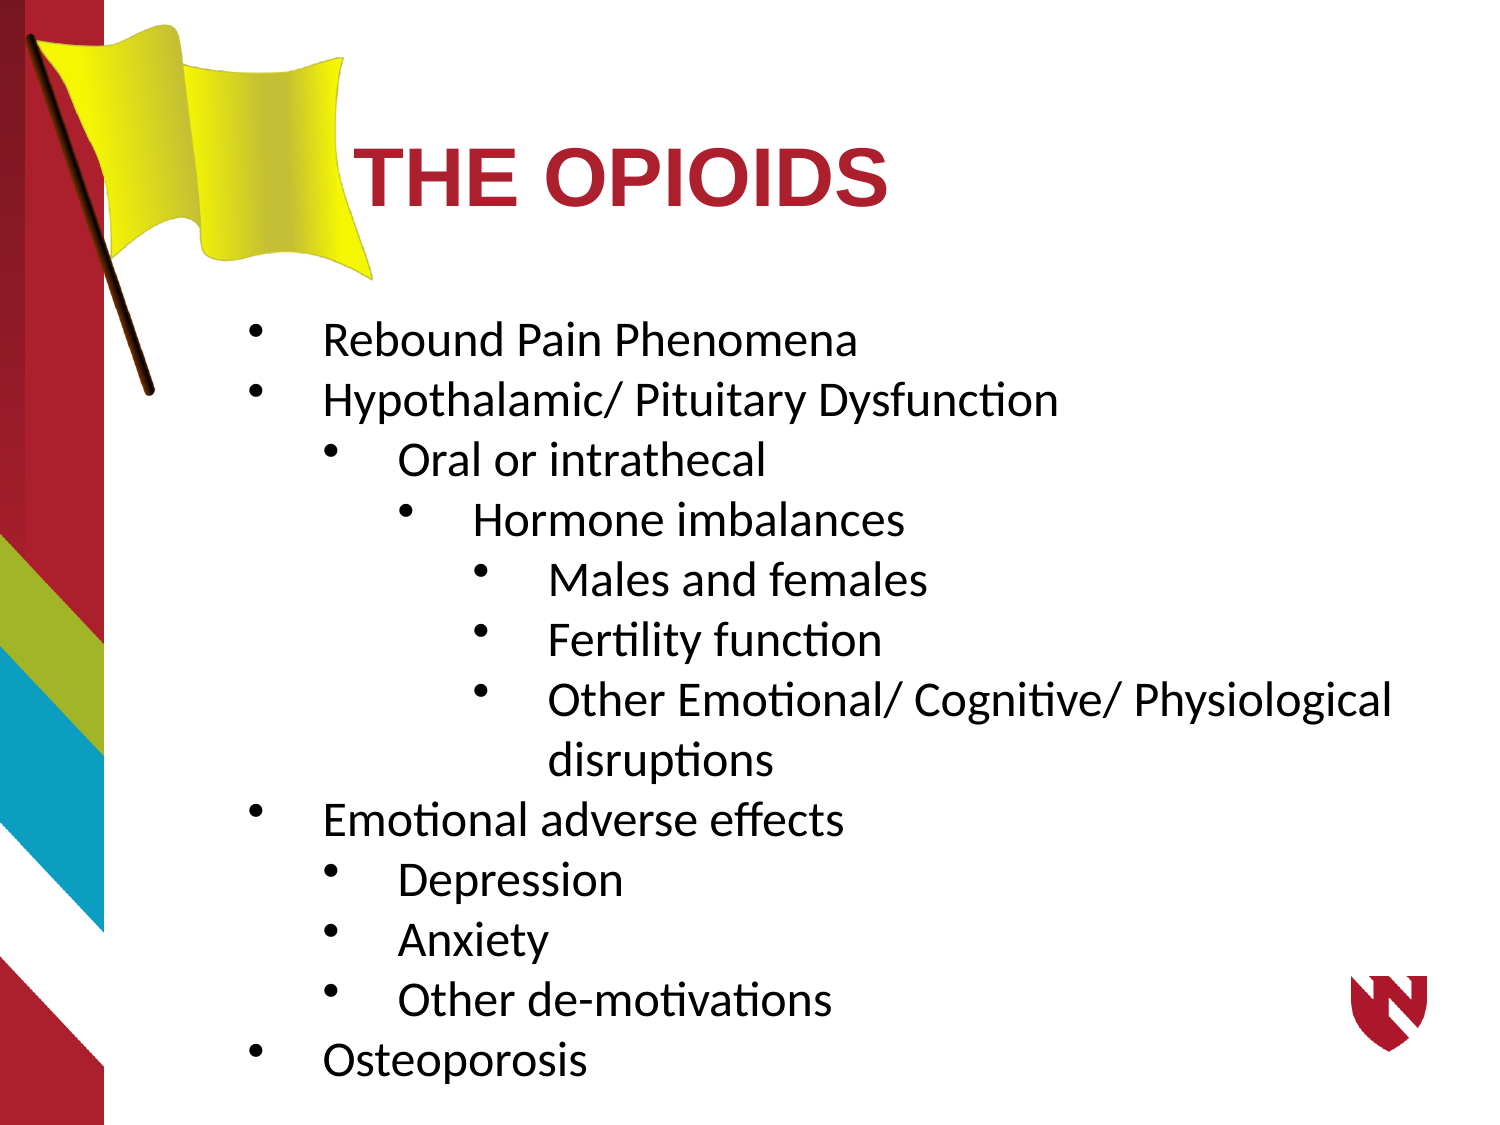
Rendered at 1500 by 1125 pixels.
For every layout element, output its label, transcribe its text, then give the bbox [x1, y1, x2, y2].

picture [0, 0, 1500, 1125]
text_box Rebound Pain Phenomena Hypothalamic/ Pituitary Dysfunction Oral or intrathecal Hormone imbalances Males and females Fertility function Other Emotional/ Cognitive/ Physiological disruptions Emotional adverse effects Depression Anxiety Other de-motivations Osteoporosis [232, 299, 1462, 1095]
title AHH, THE OPIOIDS [379, 37, 1388, 225]
